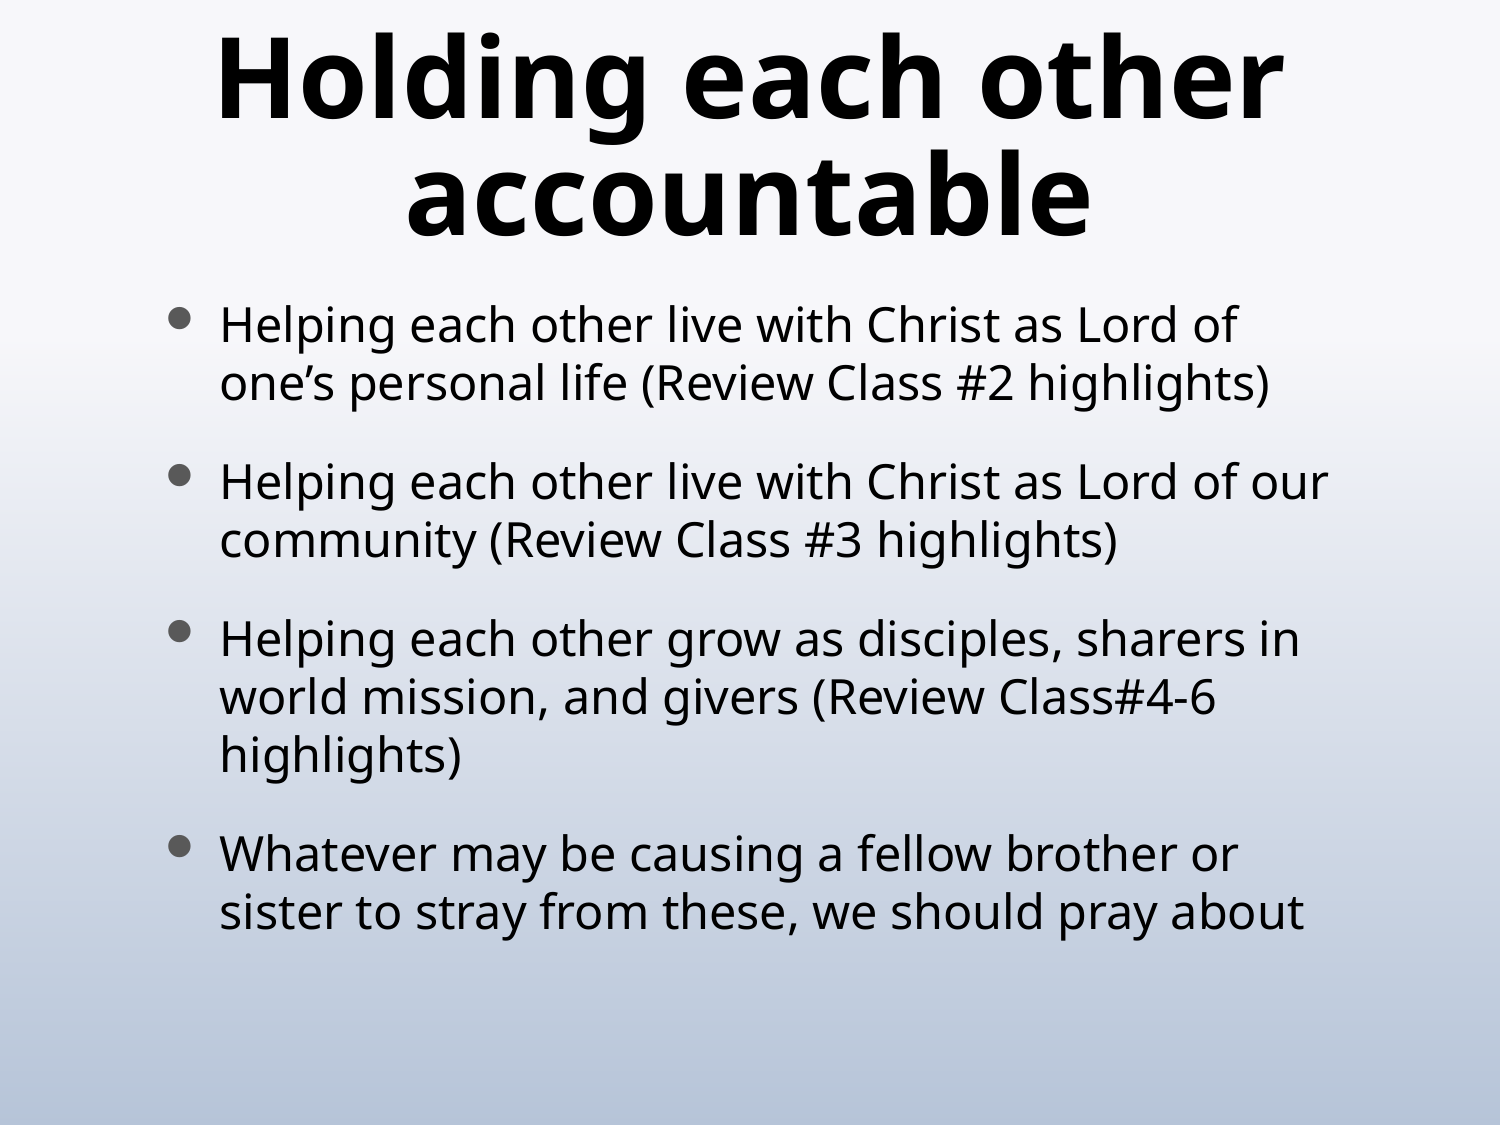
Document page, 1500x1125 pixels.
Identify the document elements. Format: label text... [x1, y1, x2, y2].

title Holding each other accountable [150, 37, 1350, 245]
list Helping each other live with Christ as Lord of one’s personal life (Review Class #2 highlights) Helping each other live with Christ as Lord of our community (Review Class #3 highlights) Helping each other grow as disciples, sharers in world mission, and givers (Review Class#4-6 highlights) Whatever may be causing a fellow brother or sister to stray from these, we should pray about [150, 286, 1350, 993]
